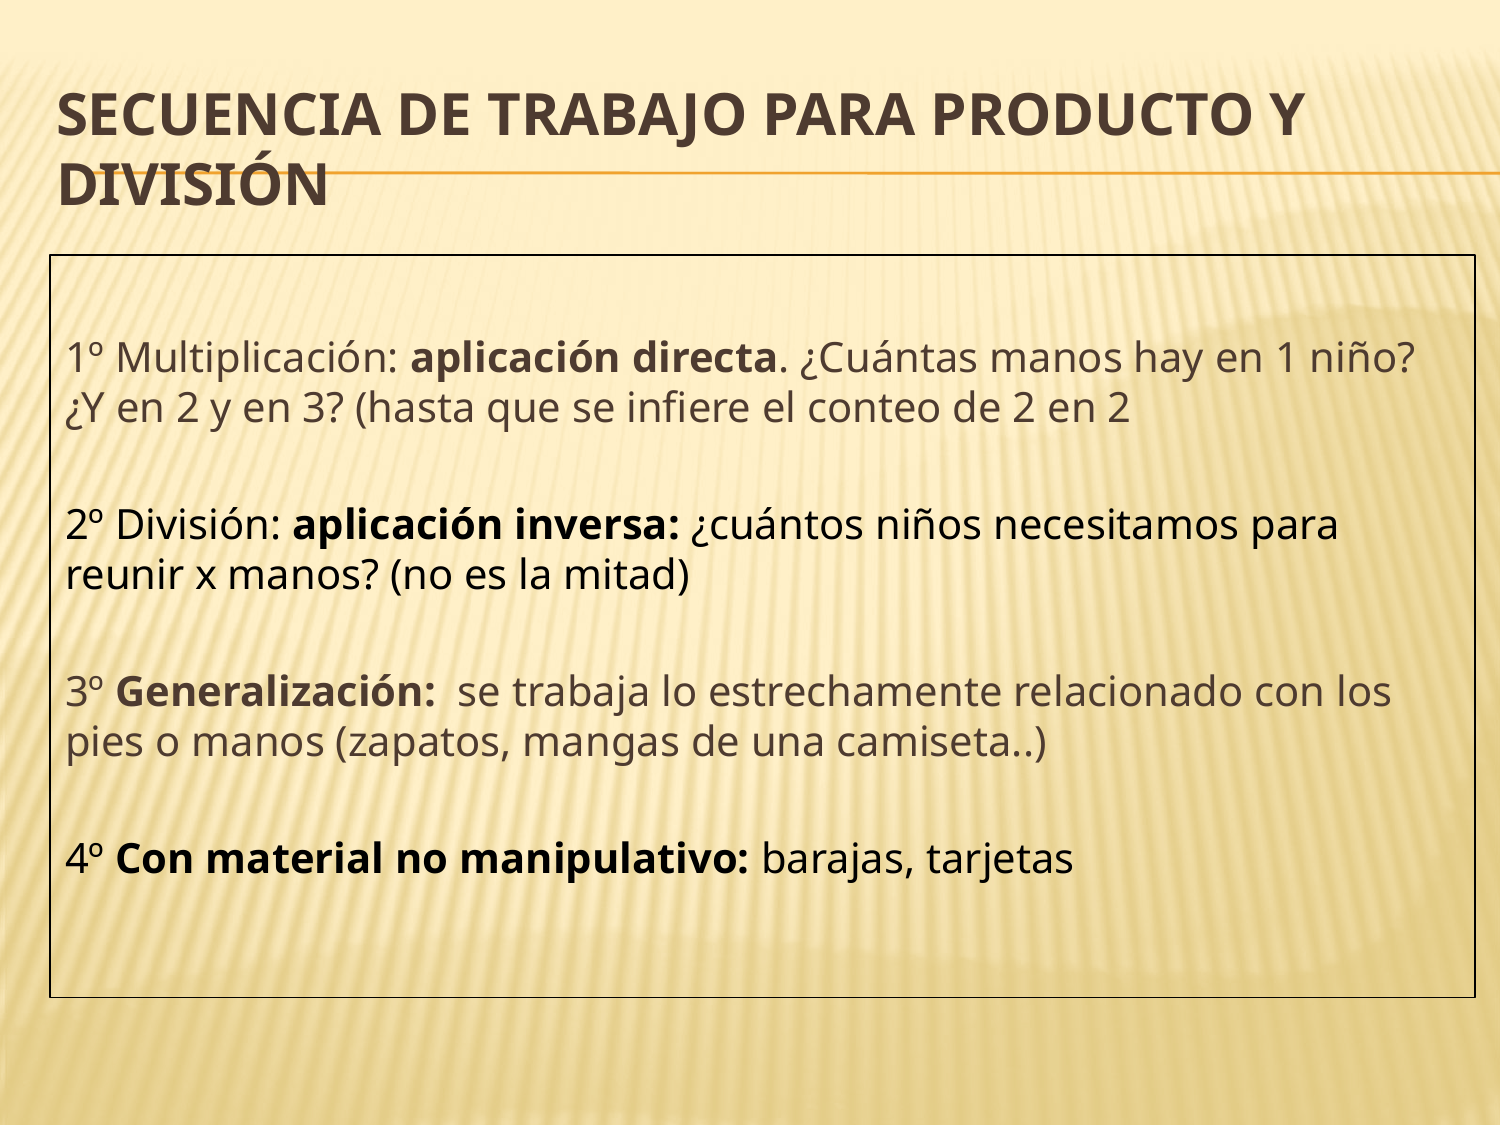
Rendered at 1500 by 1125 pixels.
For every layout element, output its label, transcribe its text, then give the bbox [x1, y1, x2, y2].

title SECUENCIA DE TRABAJO para producto y división [41, 78, 1467, 216]
list 1º Multiplicación: aplicación directa. ¿Cuántas manos hay en 1 niño? ¿Y en 2 y en 3? (hasta que se infiere el conteo de 2 en 2 2º División: aplicación inversa: ¿cuántos niños necesitamos para reunir x manos? (no es la mitad) 3º Generalización: se trabaja lo estrechamente relacionado con los pies o manos (zapatos, mangas de una camiseta..) 4º Con material no manipulativo: barajas, tarjetas [50, 254, 1475, 998]
